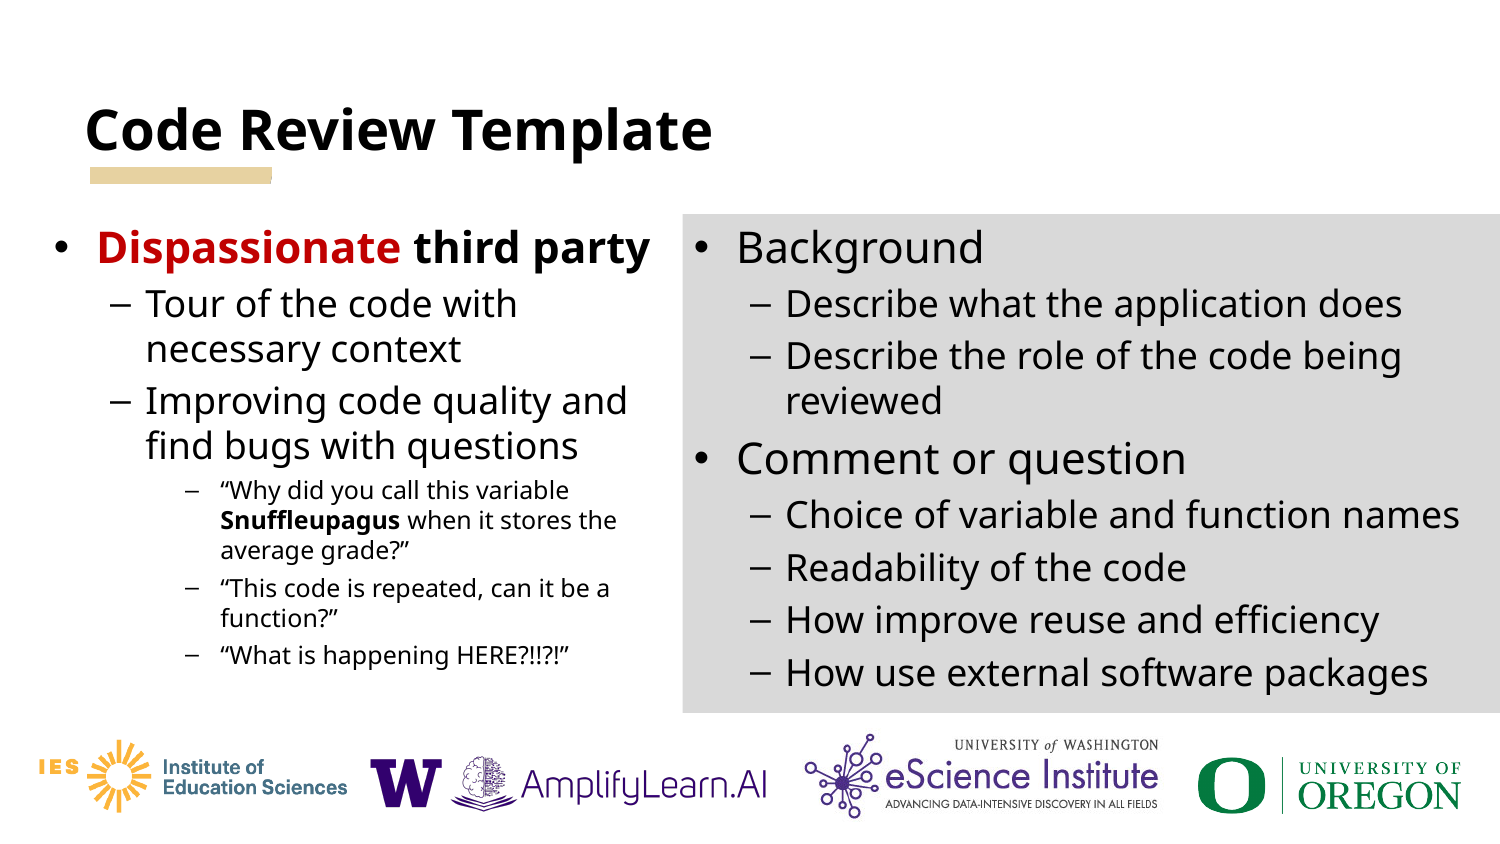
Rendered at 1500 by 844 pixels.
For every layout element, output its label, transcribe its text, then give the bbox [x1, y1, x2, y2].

list Dispassionate third party Tour of the code with necessary context Improving code quality and find bugs with questions “Why did you call this variable Snuffleupagus when it stores the average grade?” “This code is repeated, can it be a function?” “What is happening HERE?!!?!” [42, 214, 682, 690]
picture [90, 168, 272, 184]
title Code Review Template [73, 4, 1419, 168]
text_box Background Describe what the application does Describe the role of the code being reviewed Comment or question Choice of variable and function names Readability of the code How improve reuse and efficiency How use external software packages [682, 214, 1500, 713]
picture [39, 739, 347, 813]
picture [794, 723, 1187, 827]
picture [357, 732, 784, 821]
picture [1198, 757, 1461, 814]
